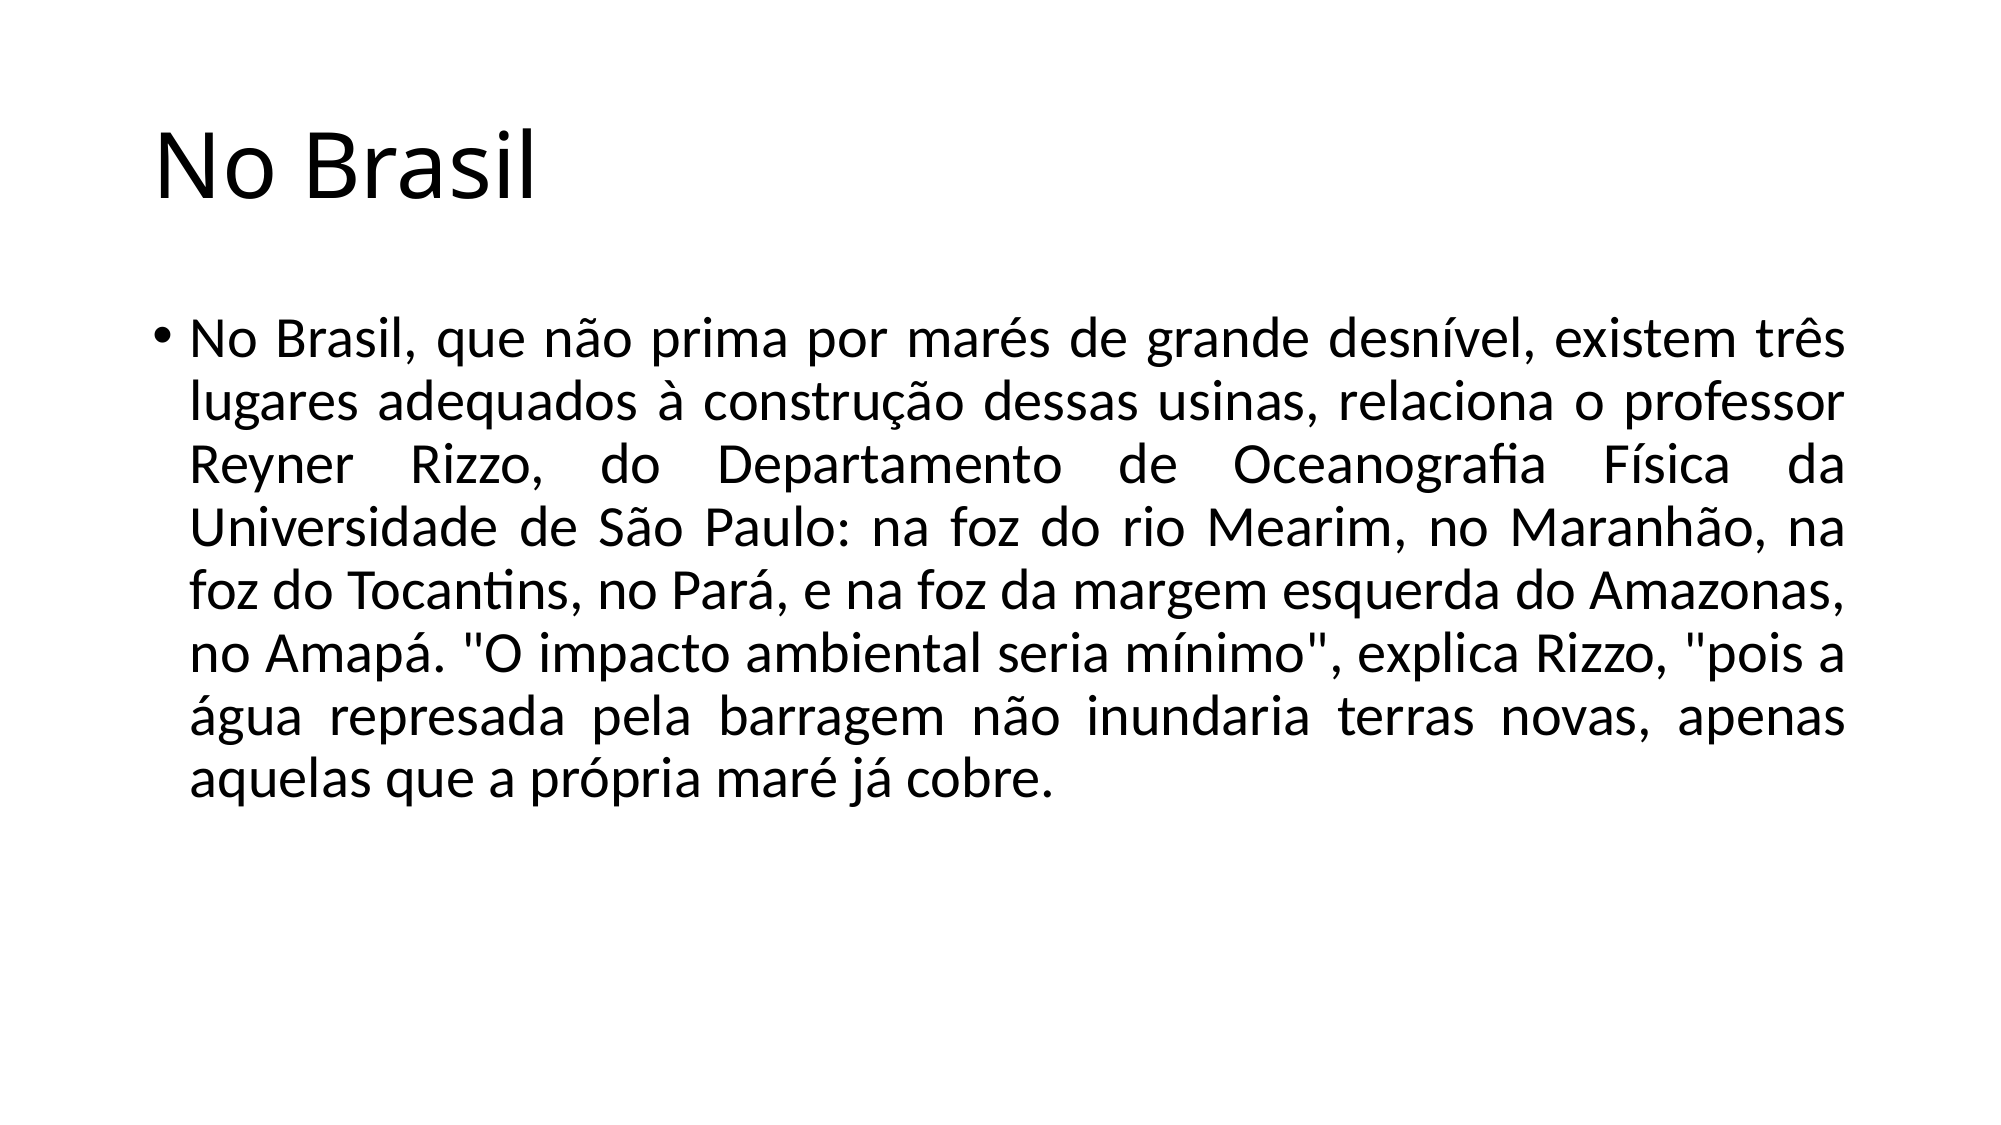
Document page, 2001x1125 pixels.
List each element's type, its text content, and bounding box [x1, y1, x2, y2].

list No Brasil, que não prima por marés de grande desnível, existem três lugares adequados à construção dessas usinas, relaciona o professor Reyner Rizzo, do Departamento de Oceanografia Física da Universidade de São Paulo: na foz do rio Mearim, no Maranhão, na foz do Tocantins, no Pará, e na foz da margem esquerda do Amazonas, no Amapá. "O impacto ambiental seria mínimo", explica Rizzo, "pois a água represada pela barragem não inundaria terras novas, apenas aquelas que a própria maré já cobre. [137, 299, 1863, 1014]
title No Brasil [137, 59, 1863, 278]
